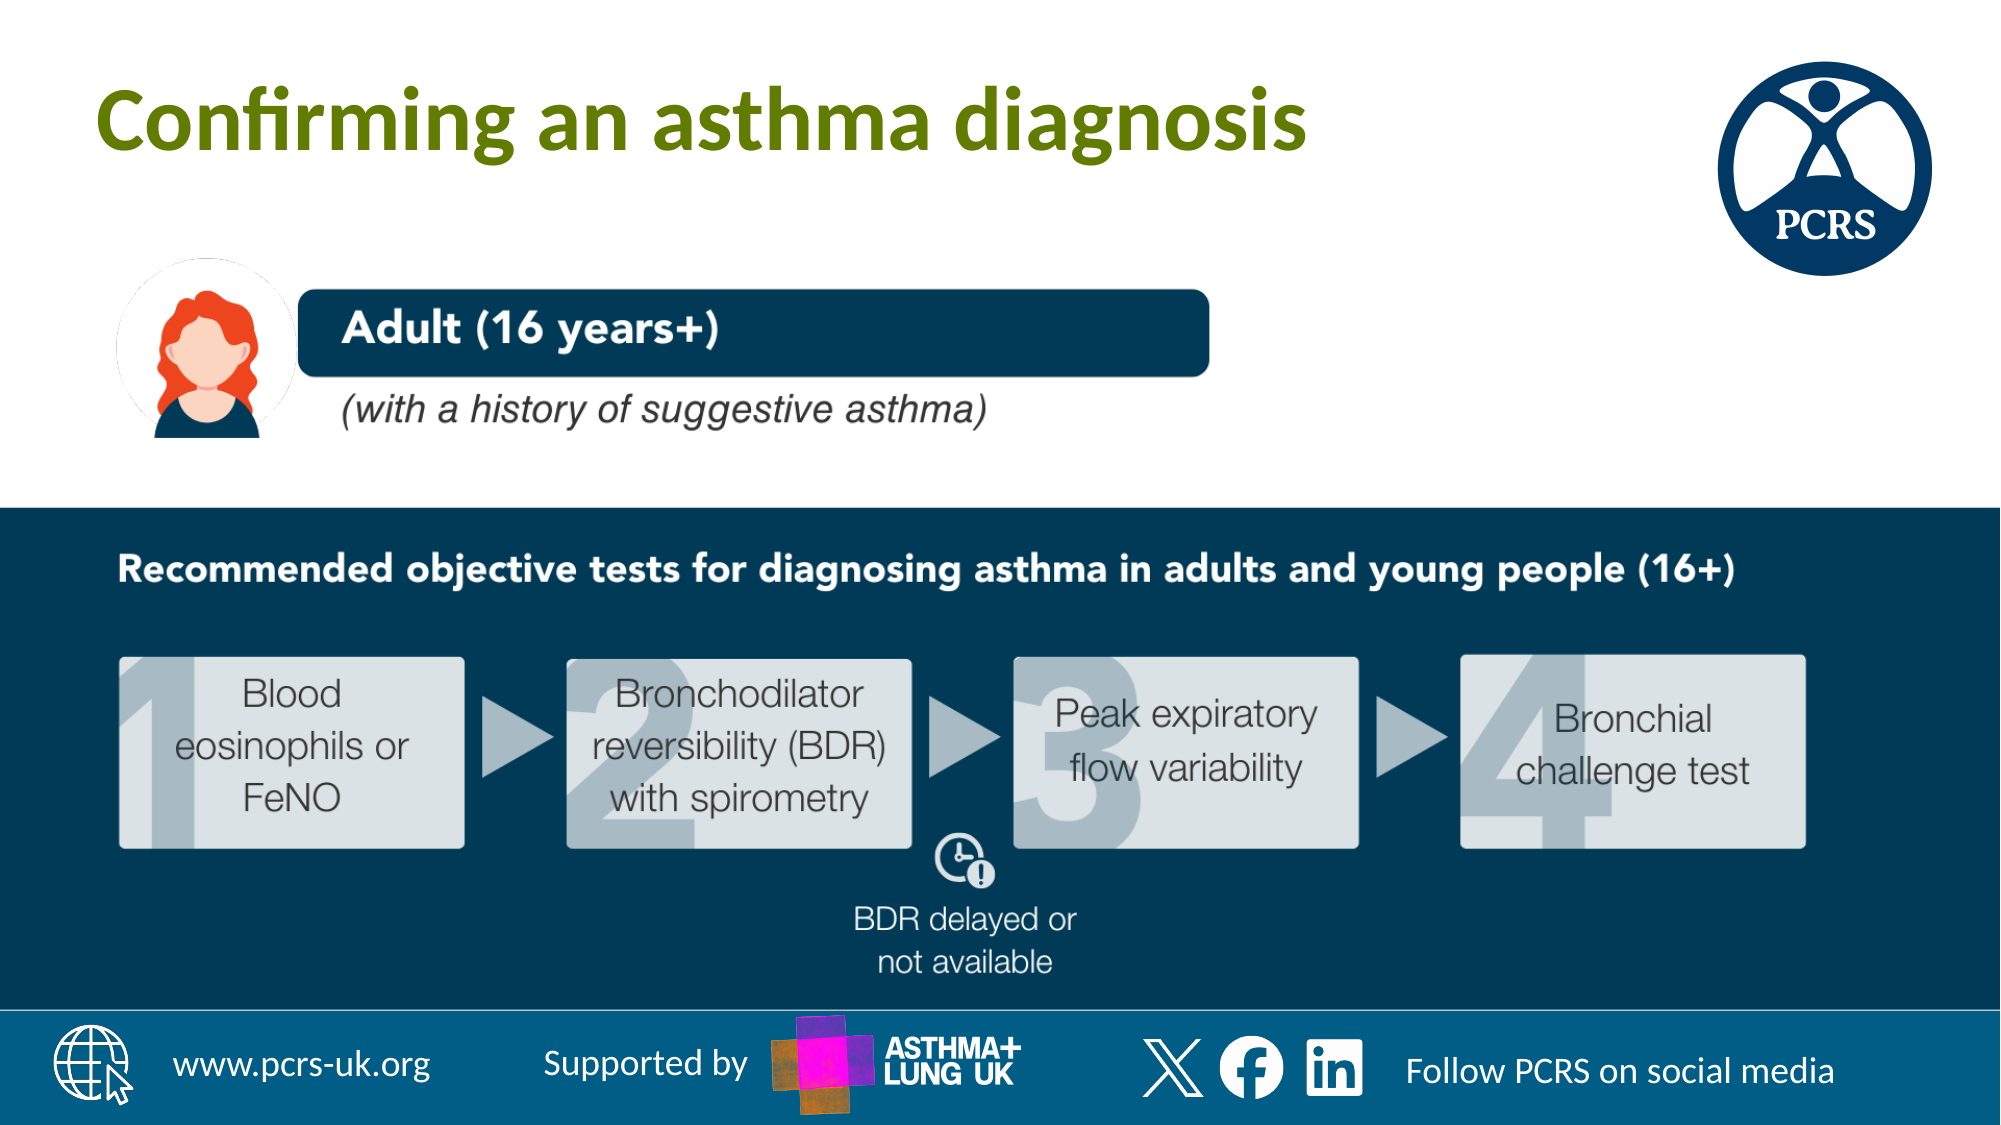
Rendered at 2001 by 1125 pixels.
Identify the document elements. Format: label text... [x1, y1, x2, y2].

picture [1290, 562, 1308, 582]
picture [888, 562, 903, 582]
picture [842, 562, 860, 581]
picture [1417, 563, 1435, 582]
picture [1087, 562, 1106, 582]
picture [1369, 563, 1390, 591]
picture [263, 1058, 278, 1082]
picture [1212, 563, 1230, 582]
picture [1699, 559, 1720, 580]
picture [1819, 1075, 1825, 1083]
picture [1334, 552, 1355, 582]
picture [921, 1037, 956, 1058]
picture [210, 1059, 216, 1068]
picture [667, 1057, 681, 1075]
picture [642, 1058, 646, 1074]
picture [931, 907, 945, 930]
picture [1049, 913, 1065, 930]
picture [1001, 1037, 1020, 1058]
picture [0, 58, 2000, 507]
picture [1556, 1059, 1571, 1082]
picture [567, 659, 912, 849]
picture [298, 1059, 302, 1075]
picture [942, 1063, 960, 1084]
picture [174, 1059, 182, 1075]
picture [1724, 554, 1734, 587]
picture [1132, 562, 1149, 581]
picture [608, 1057, 618, 1075]
picture [646, 557, 661, 582]
picture [1595, 552, 1601, 581]
picture [1307, 1040, 1362, 1095]
picture [489, 557, 522, 582]
picture [337, 1059, 346, 1076]
picture [525, 563, 531, 581]
picture [1545, 562, 1566, 582]
picture [1424, 1065, 1440, 1083]
picture [467, 562, 486, 582]
picture [1571, 562, 1591, 591]
picture [182, 1059, 198, 1075]
picture [357, 1051, 369, 1075]
picture [237, 1059, 243, 1068]
picture [524, 553, 531, 559]
picture [348, 562, 368, 582]
picture [311, 1059, 321, 1076]
picture [415, 1076, 423, 1082]
picture [995, 956, 1010, 973]
picture [864, 562, 885, 582]
picture [930, 697, 999, 776]
picture [685, 1050, 700, 1075]
picture [934, 956, 948, 973]
picture [186, 562, 207, 582]
picture [1165, 562, 1183, 582]
title Confirming an asthma diagnosis [81, 19, 1657, 146]
picture [408, 562, 429, 582]
picture [583, 1057, 598, 1081]
picture [878, 907, 896, 929]
picture [896, 956, 912, 973]
picture [1749, 1066, 1758, 1082]
picture [708, 562, 730, 582]
picture [886, 1037, 920, 1058]
picture [622, 1057, 637, 1075]
picture [371, 552, 391, 582]
picture [1032, 552, 1049, 581]
picture [228, 1059, 236, 1075]
picture [1649, 1065, 1659, 1083]
picture [483, 697, 552, 777]
picture [959, 1037, 979, 1058]
picture [1121, 563, 1128, 581]
picture [167, 562, 184, 582]
picture [1627, 1066, 1635, 1082]
picture [630, 562, 645, 582]
picture [1186, 552, 1207, 582]
picture [607, 562, 626, 582]
picture [772, 1016, 874, 1114]
picture [972, 913, 987, 930]
picture [557, 562, 576, 582]
picture [1601, 1065, 1616, 1083]
picture [1480, 1066, 1504, 1082]
picture [1145, 1040, 1202, 1096]
picture [1743, 1066, 1747, 1082]
picture [603, 1058, 607, 1080]
picture [976, 562, 993, 582]
picture [922, 1063, 939, 1084]
picture [210, 562, 240, 581]
picture [1312, 562, 1330, 581]
picture [1005, 907, 1037, 930]
picture [880, 956, 893, 972]
picture [950, 956, 964, 972]
picture [1014, 657, 1359, 849]
picture [1759, 1066, 1767, 1082]
picture [996, 562, 1012, 582]
picture [719, 1058, 729, 1075]
picture [786, 563, 791, 581]
picture [1523, 562, 1542, 582]
picture [403, 1058, 412, 1075]
picture [917, 562, 935, 581]
picture [760, 552, 781, 582]
picture [785, 553, 792, 559]
picture [1014, 557, 1029, 582]
picture [534, 563, 554, 581]
picture [1674, 554, 1695, 582]
picture [1440, 562, 1458, 581]
picture [1517, 1059, 1532, 1082]
picture [1639, 554, 1648, 587]
picture [383, 1058, 398, 1076]
picture [1499, 562, 1520, 591]
picture [955, 843, 973, 862]
picture [654, 1052, 663, 1075]
picture [939, 562, 960, 591]
picture [279, 562, 297, 582]
picture [1409, 1059, 1421, 1082]
picture [856, 907, 873, 929]
picture [107, 1065, 133, 1104]
picture [885, 1063, 900, 1084]
picture [907, 563, 912, 581]
picture [914, 951, 922, 973]
picture [144, 562, 163, 582]
picture [1068, 913, 1076, 929]
picture [1461, 654, 1806, 849]
picture [988, 913, 1002, 936]
picture [282, 1058, 294, 1076]
picture [1013, 949, 1028, 973]
picture [816, 562, 837, 591]
picture [1708, 1075, 1713, 1083]
picture [1392, 562, 1413, 582]
picture [119, 657, 464, 849]
picture [1664, 1065, 1679, 1083]
picture [302, 562, 319, 581]
picture [692, 552, 707, 581]
picture [901, 1063, 918, 1084]
picture [966, 956, 981, 973]
picture [795, 562, 813, 582]
picture [1710, 1065, 1721, 1082]
picture [564, 1058, 572, 1075]
picture [1683, 1065, 1695, 1083]
picture [347, 1059, 351, 1075]
picture [1605, 562, 1624, 582]
picture [1653, 554, 1667, 581]
picture [949, 913, 964, 930]
picture [1535, 1059, 1551, 1083]
picture [982, 1037, 999, 1058]
picture [243, 1059, 251, 1075]
picture [1772, 1067, 1787, 1083]
picture [733, 1058, 746, 1080]
picture [1377, 697, 1446, 776]
picture [201, 1059, 209, 1075]
picture [1055, 562, 1084, 581]
picture [1791, 1057, 1806, 1083]
picture [323, 552, 344, 582]
picture [590, 557, 605, 582]
picture [1461, 1065, 1477, 1083]
picture [733, 562, 746, 581]
picture [996, 1063, 1012, 1084]
picture [976, 1063, 993, 1084]
picture [1575, 1059, 1588, 1083]
picture [1220, 1036, 1283, 1098]
picture [1821, 1065, 1832, 1082]
picture [1121, 553, 1128, 559]
picture [1037, 956, 1052, 973]
picture [546, 1051, 559, 1075]
picture [120, 554, 141, 581]
picture [453, 563, 463, 591]
picture [216, 1059, 224, 1075]
picture [415, 1059, 429, 1081]
picture [901, 907, 918, 929]
picture [664, 562, 680, 582]
picture [715, 1050, 719, 1074]
picture [1462, 562, 1482, 591]
picture [1235, 552, 1240, 581]
picture [935, 833, 995, 888]
picture [1243, 557, 1275, 582]
picture [433, 552, 454, 582]
picture [54, 1025, 128, 1100]
picture [244, 562, 274, 581]
